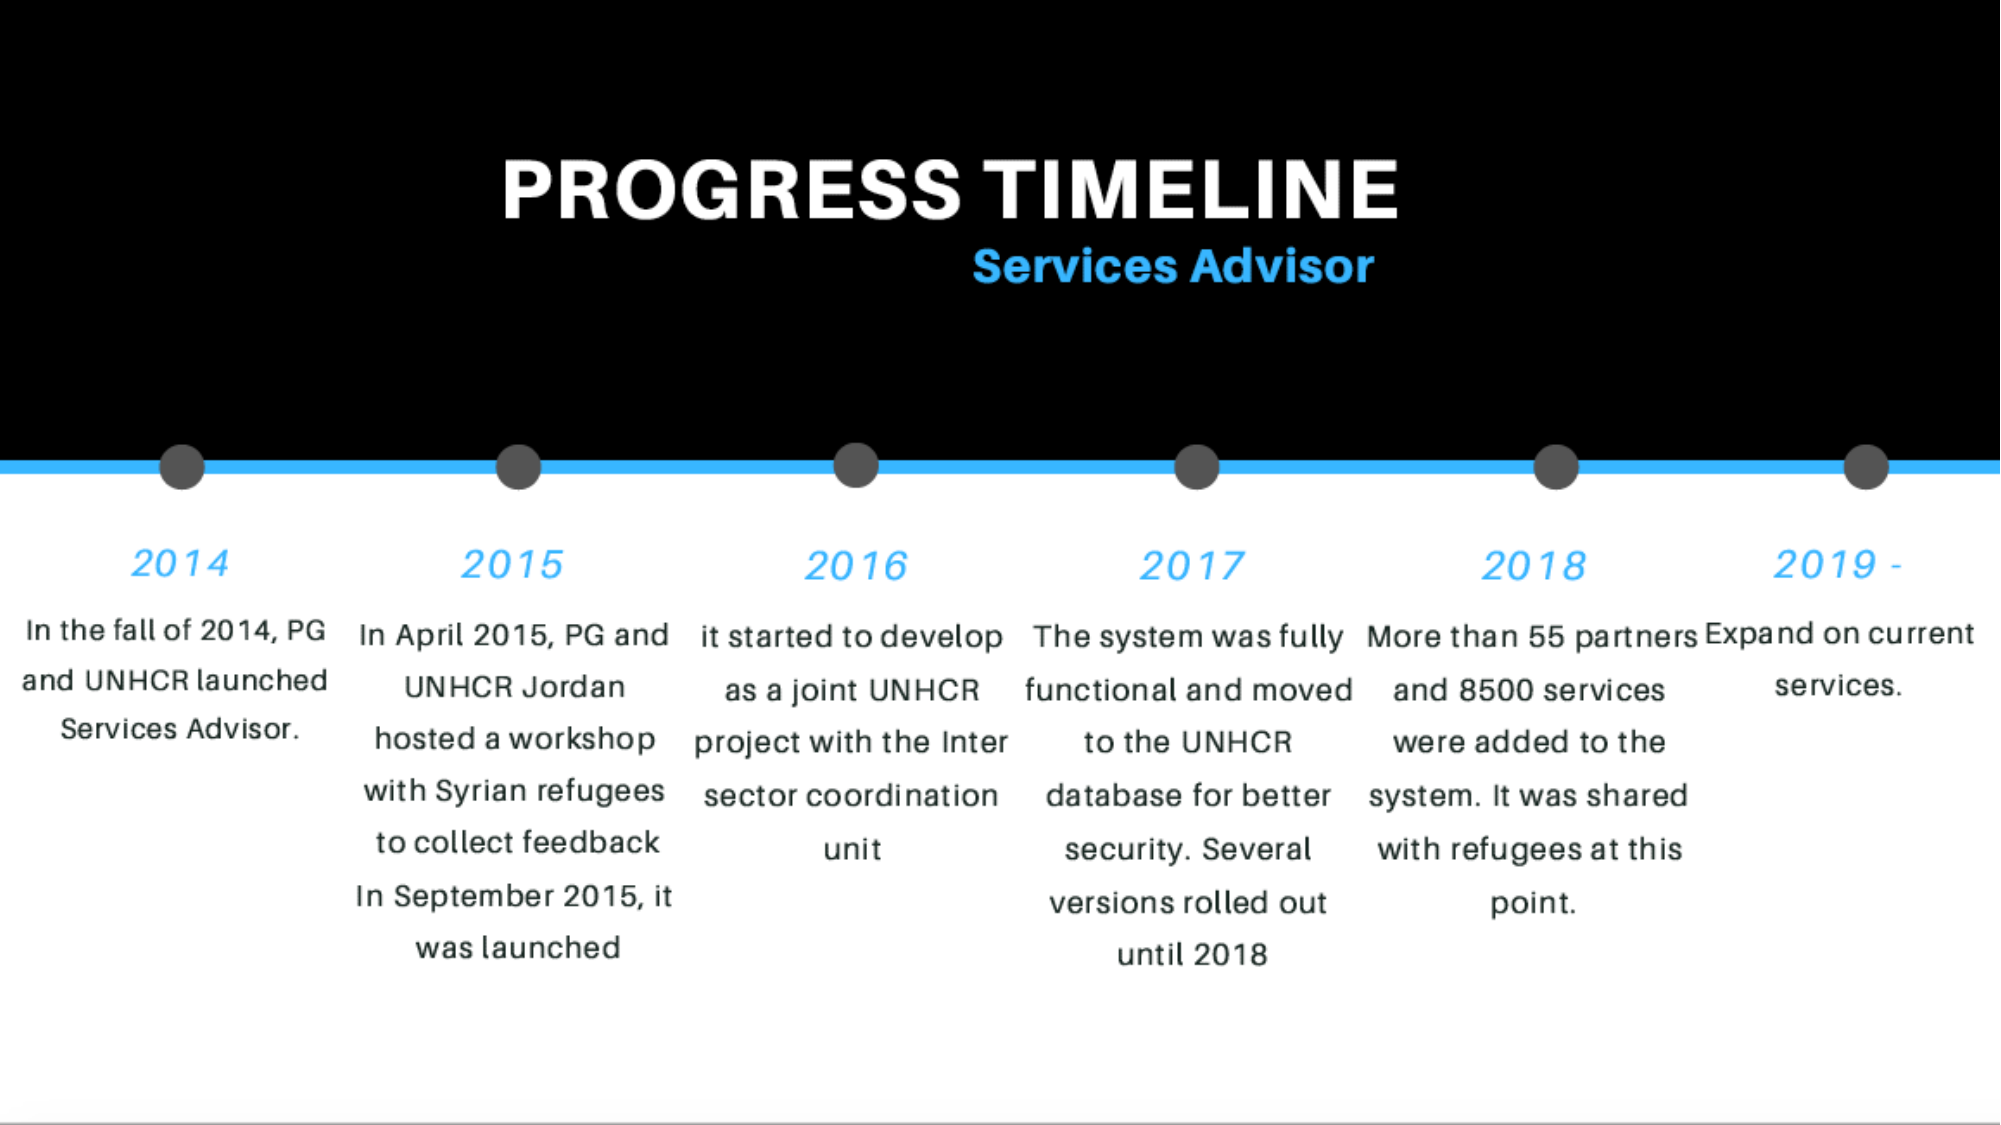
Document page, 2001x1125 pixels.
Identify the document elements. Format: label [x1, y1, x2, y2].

list [0, 0, 2000, 1125]
